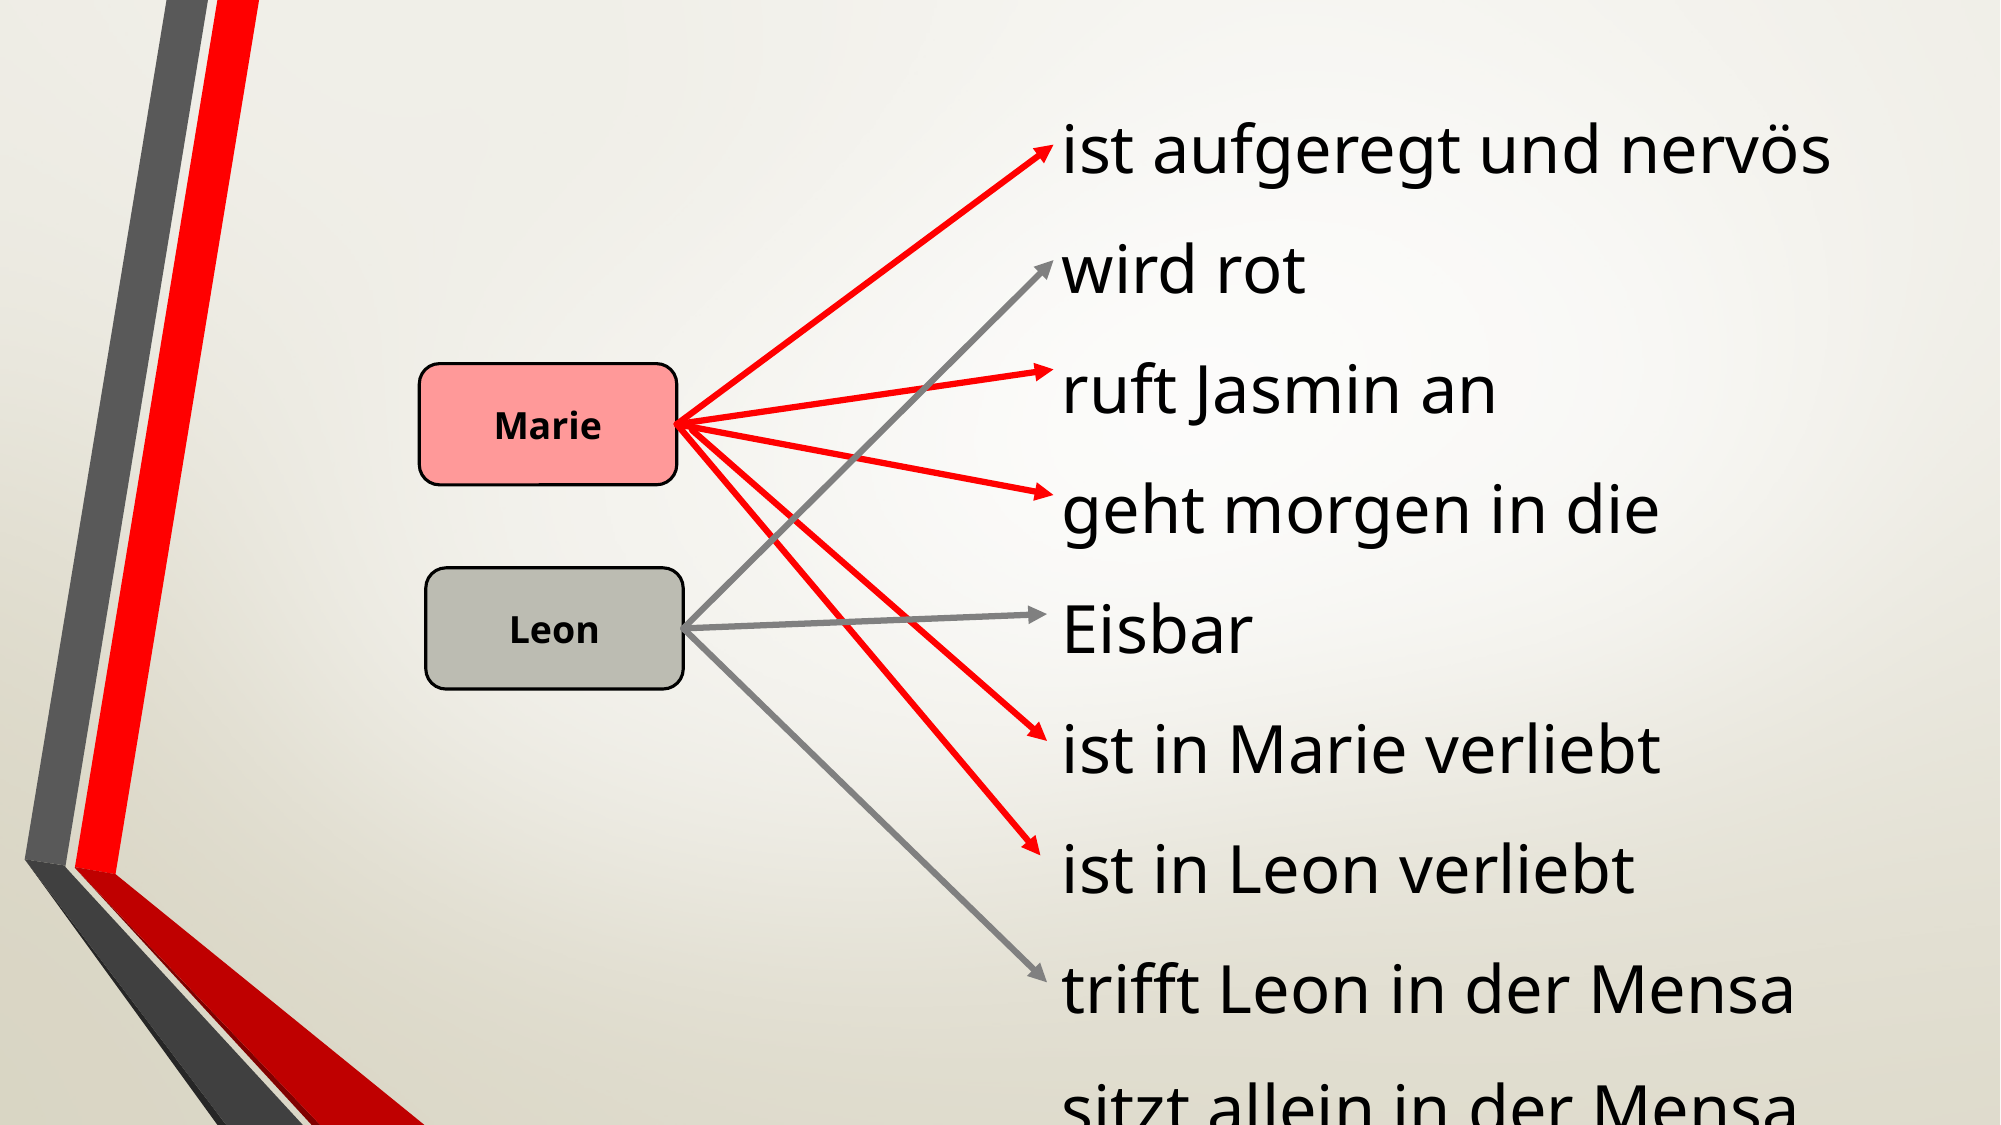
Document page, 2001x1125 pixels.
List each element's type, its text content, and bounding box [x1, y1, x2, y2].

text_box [676, 369, 683, 423]
text_box ist aufgeregt und nervös wird rot ruft Jasmin an geht morgen in die Eisbar ist in Marie verliebt ist in Leon verliebt trifft Leon in der Mensa sitzt allein in der Mensa [1047, 59, 1865, 1125]
text_box Leon [424, 566, 676, 691]
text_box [676, 423, 683, 856]
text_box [683, 259, 1054, 629]
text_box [676, 144, 1054, 369]
text_box Marie [417, 362, 676, 487]
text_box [683, 613, 1048, 628]
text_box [683, 628, 1048, 983]
